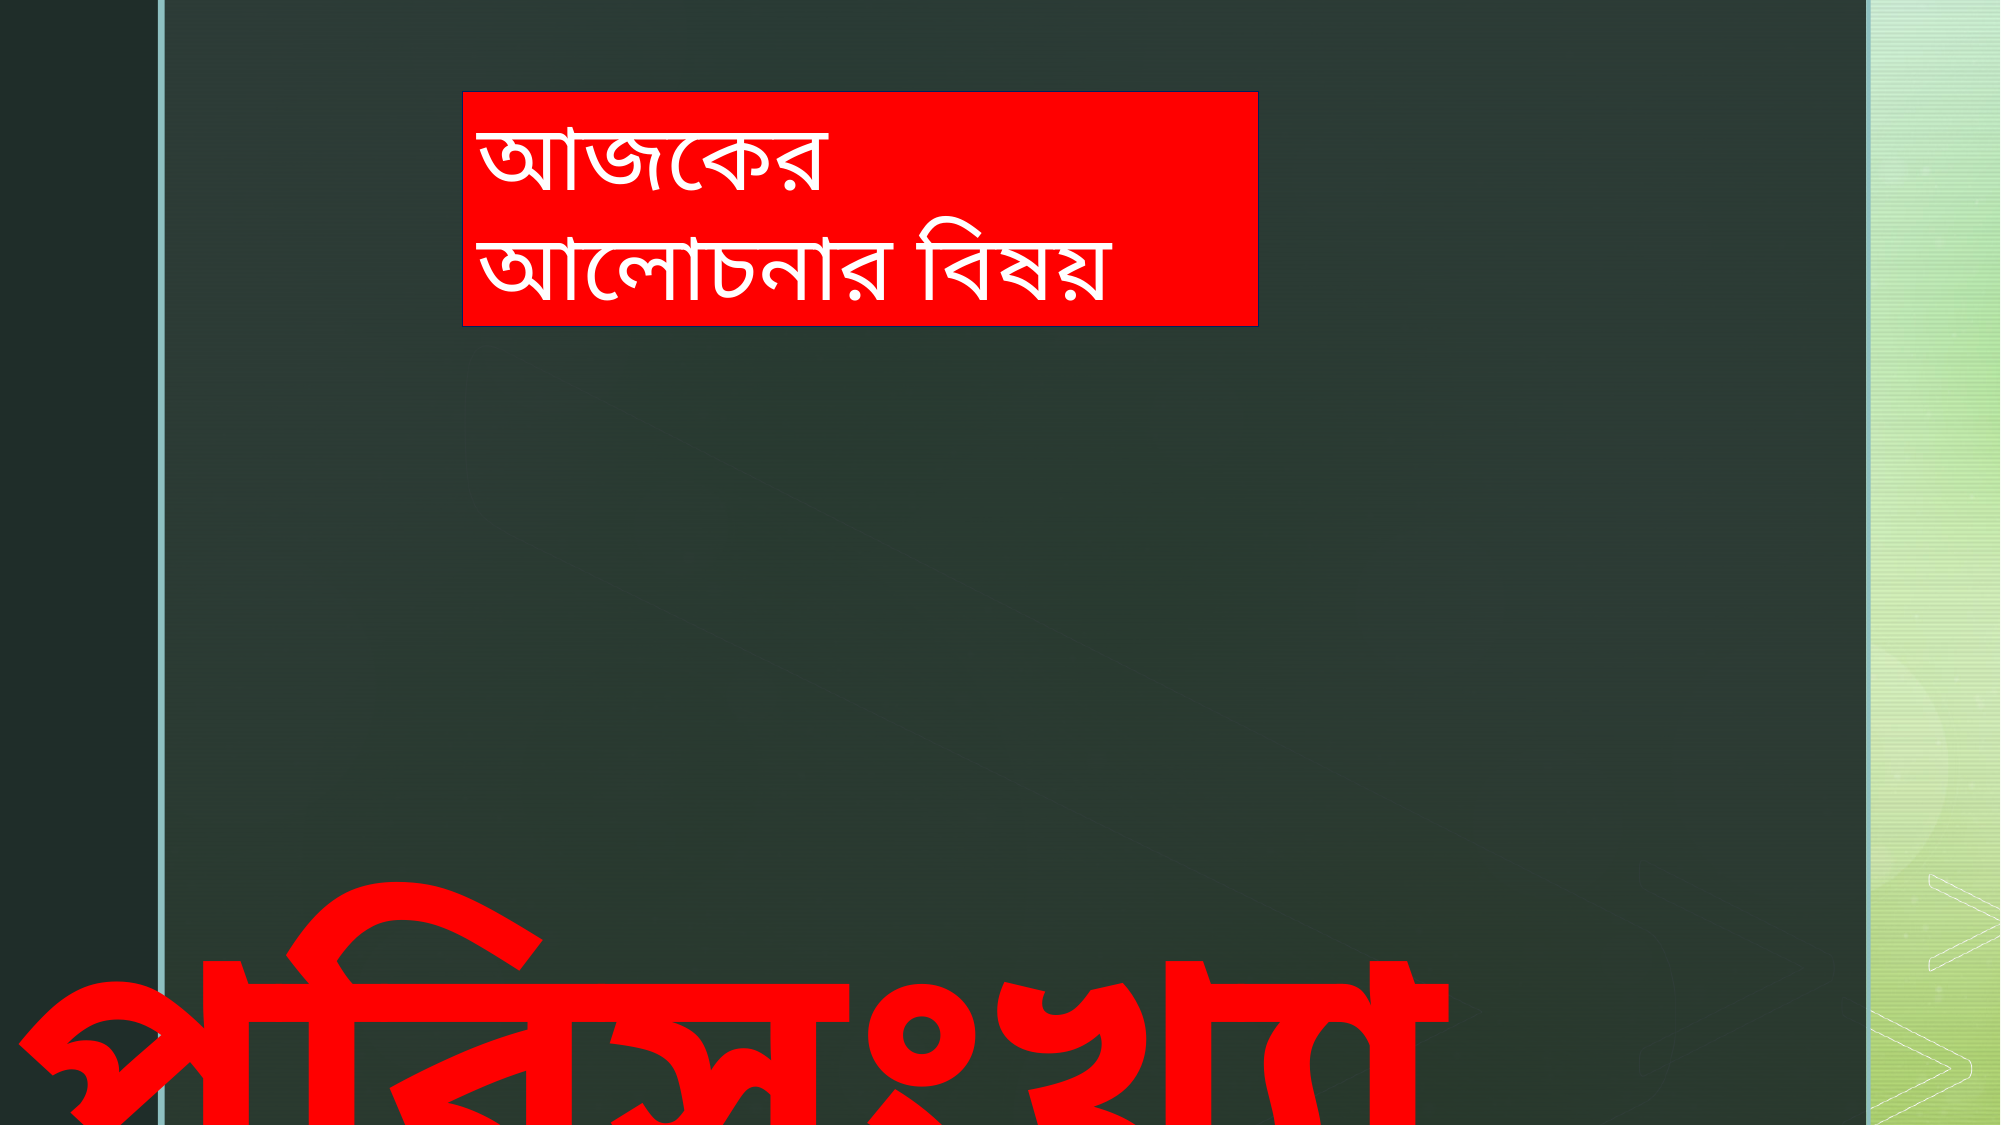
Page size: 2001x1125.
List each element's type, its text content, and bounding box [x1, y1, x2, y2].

text_box আজকের আলোচনার বিষয় [462, 91, 1259, 327]
text_box পরিসংখ্যান [0, 431, 1622, 1125]
picture [1871, 0, 2001, 1125]
